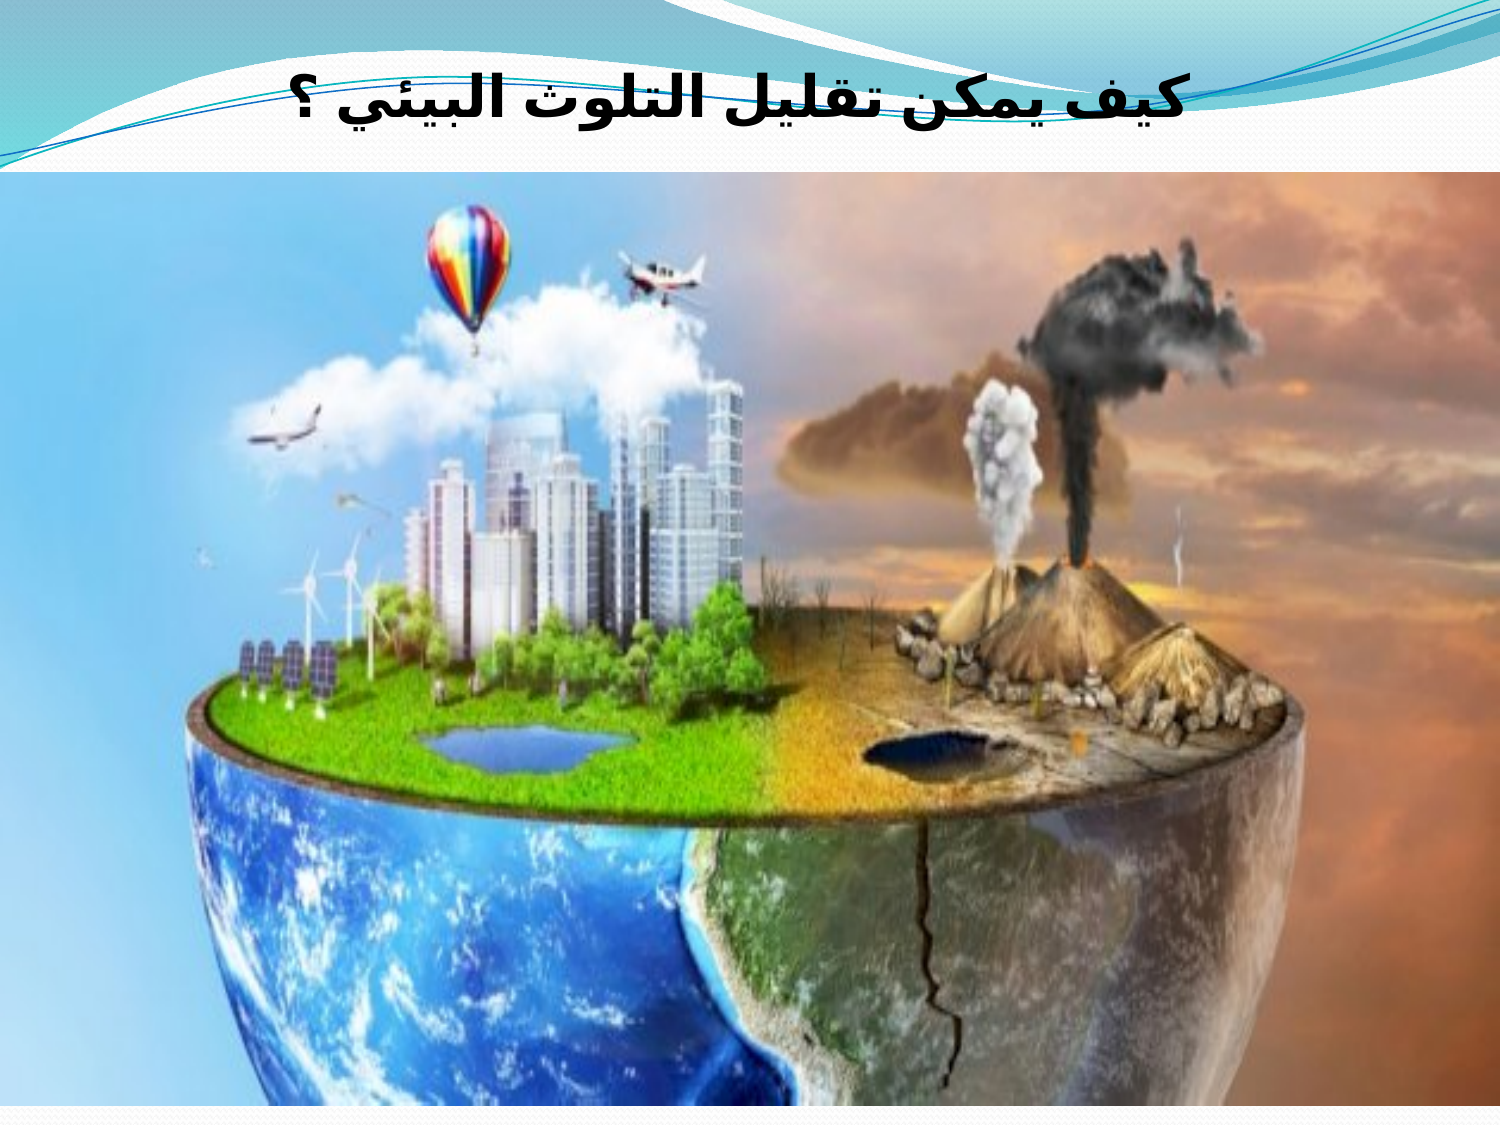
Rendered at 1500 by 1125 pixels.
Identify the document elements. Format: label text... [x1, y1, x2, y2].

picture [0, 172, 1500, 1107]
text_box كيف يمكن تقليل التلوث البيئي ؟ [256, 52, 1205, 137]
